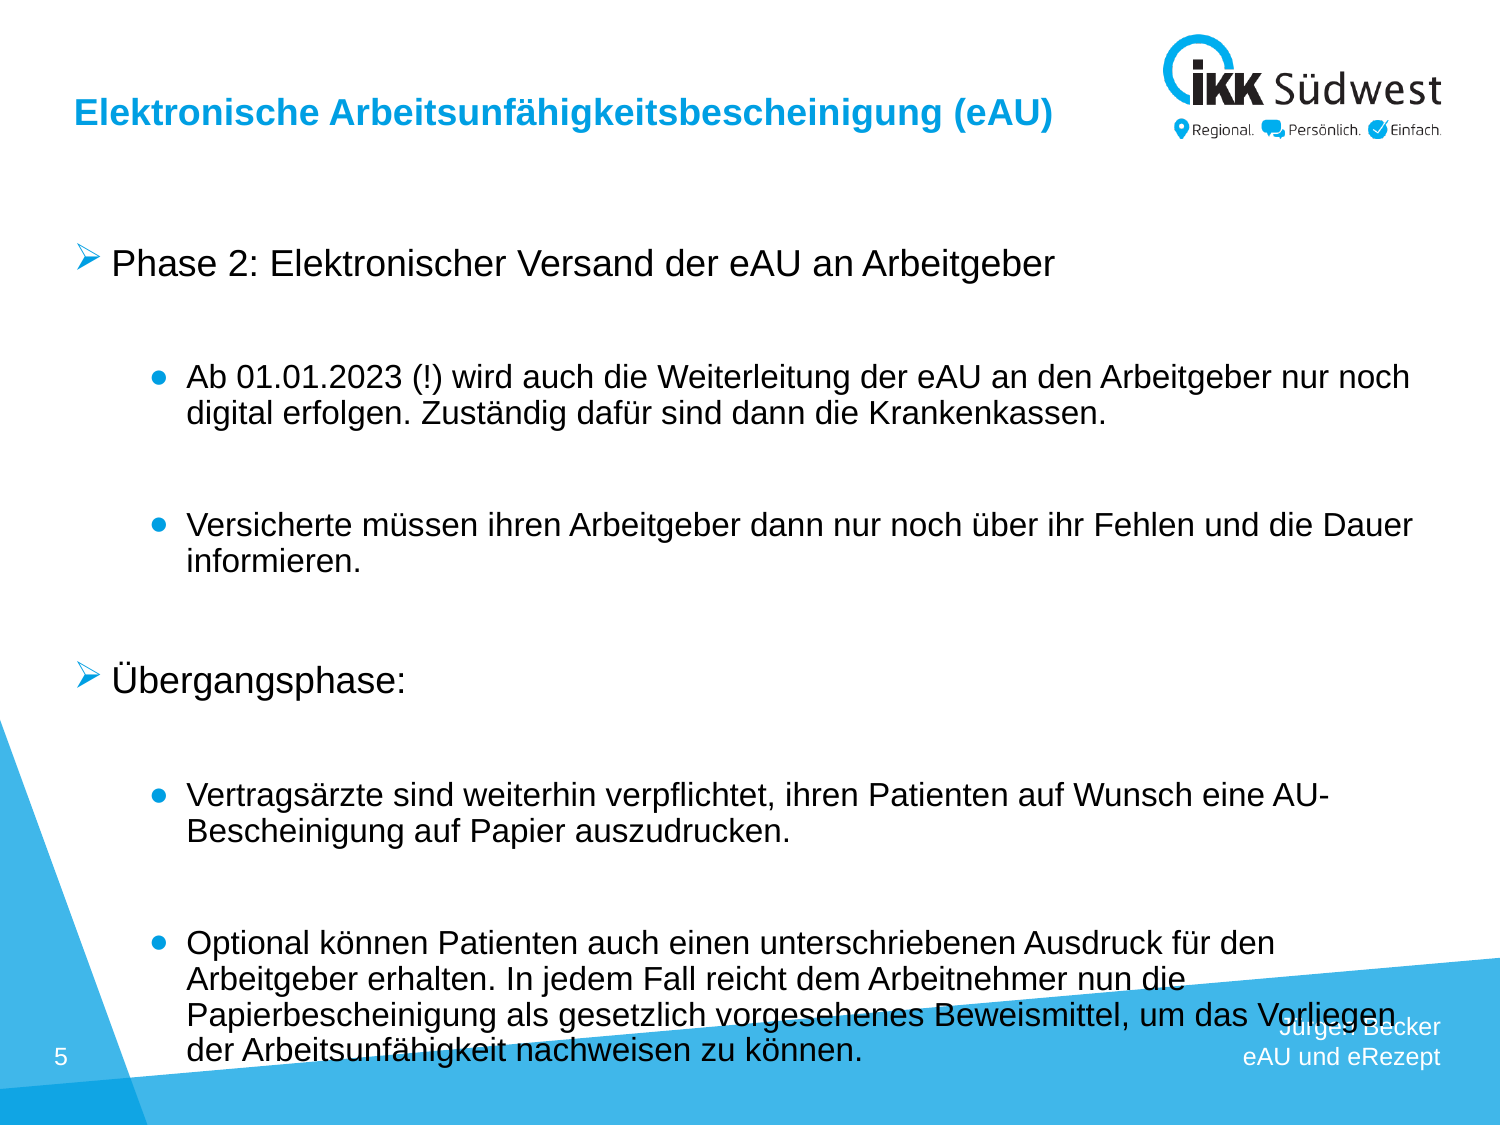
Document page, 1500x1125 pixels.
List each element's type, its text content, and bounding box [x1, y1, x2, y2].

list Phase 2: Elektronischer Versand der eAU an Arbeitgeber Ab 01.01.2023 (!) wird auch die Weiterleitung der eAU an den Arbeitgeber nur noch digital erfolgen. Zuständig dafür sind dann die Krankenkassen. Versicherte müssen ihren Arbeitgeber dann nur noch über ihr Fehlen und die Dauer informieren. Übergangsphase: Vertragsärzte sind weiterhin verpflichtet, ihren Patienten auf Wunsch eine AU-Bescheinigung auf Papier auszudrucken. Optional können Patienten auch einen unterschriebenen Ausdruck für den Arbeitgeber erhalten. In jedem Fall reicht dem Arbeitnehmer nun die Papierbescheinigung als gesetzlich vorgesehenes Beweismittel, um das Vorliegen der Arbeitsunfähigkeit nachweisen zu können. [58, 236, 1442, 950]
title Elektronische Arbeitsunfähigkeitsbescheinigung (eAU) [58, 46, 1116, 126]
slide_number 5 [0, 1025, 123, 1086]
